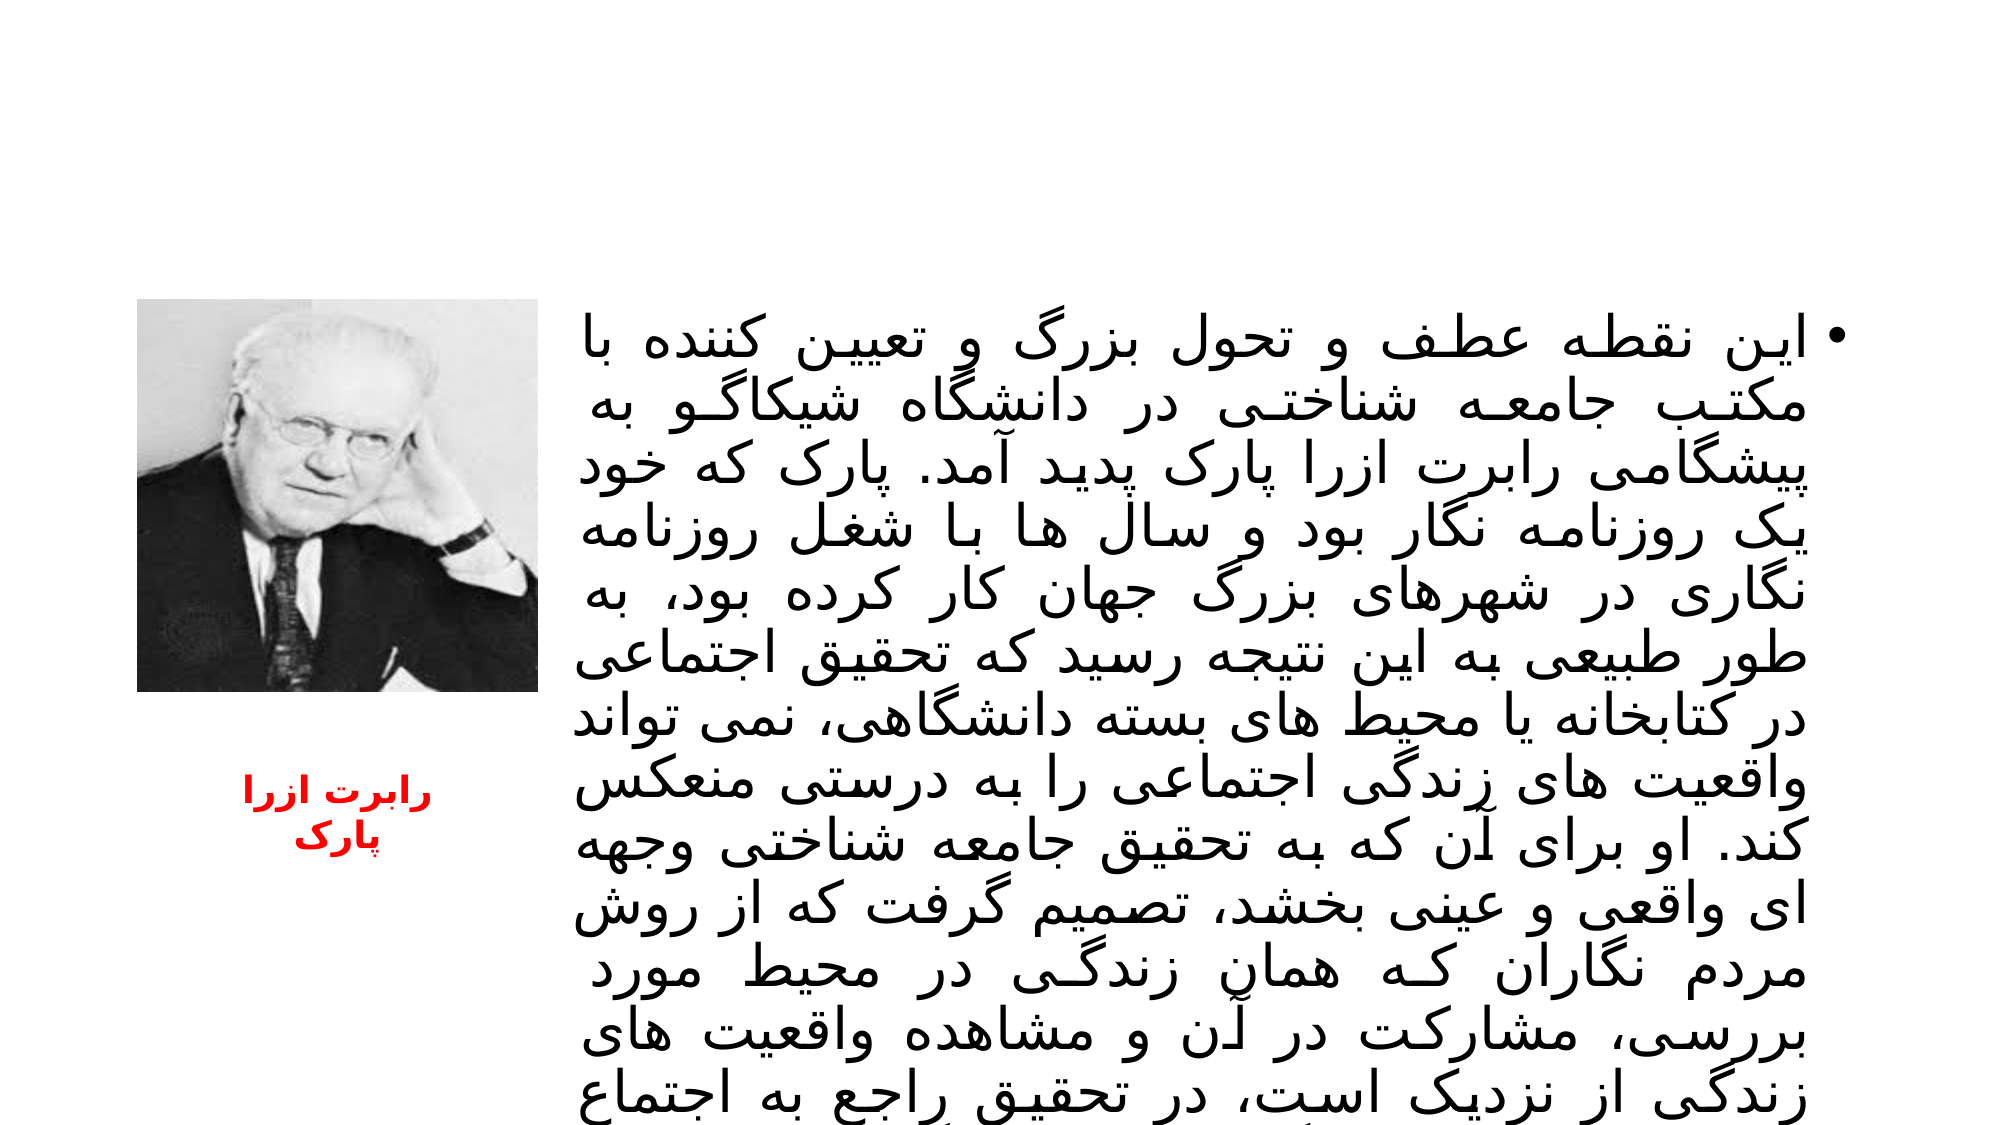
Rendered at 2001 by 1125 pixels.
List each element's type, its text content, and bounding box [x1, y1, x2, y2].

text_box رابرت ازرا پارک [193, 759, 482, 864]
picture [137, 299, 538, 692]
list این نقطه عطف و تحول بزرگ و تعیین کننده با مکتب جامعه شناختی در دانشگاه شیکاگو به پیشگامی رابرت ازرا پارک پدید آمد. پارک که خود یک روزنامه نگار بود و سال ها با شغل روزنامه نگاری در شهرهای بزرگ جهان کار کرده بود، به طور طبیعی به این نتیجه رسید که تحقیق اجتماعی در کتابخانه یا محیط های بسته دانشگاهی، نمی تواند واقعیت های زندگی اجتماعی را به درستی منعکس کند. او برای آن که به تحقیق جامعه شناختی وجهه ای واقعی و عینی بخشد، تصمیم گرفت که از روش مردم نگاران که همان زندگی در محیط مورد بررسی، مشارکت در آن و مشاهده واقعیت های زندگی از نزدیک است، در تحقیق راجع به اجتماع های درون جامعه بزرگ شهری شیکاگو استفاده کند. [556, 299, 1863, 1014]
